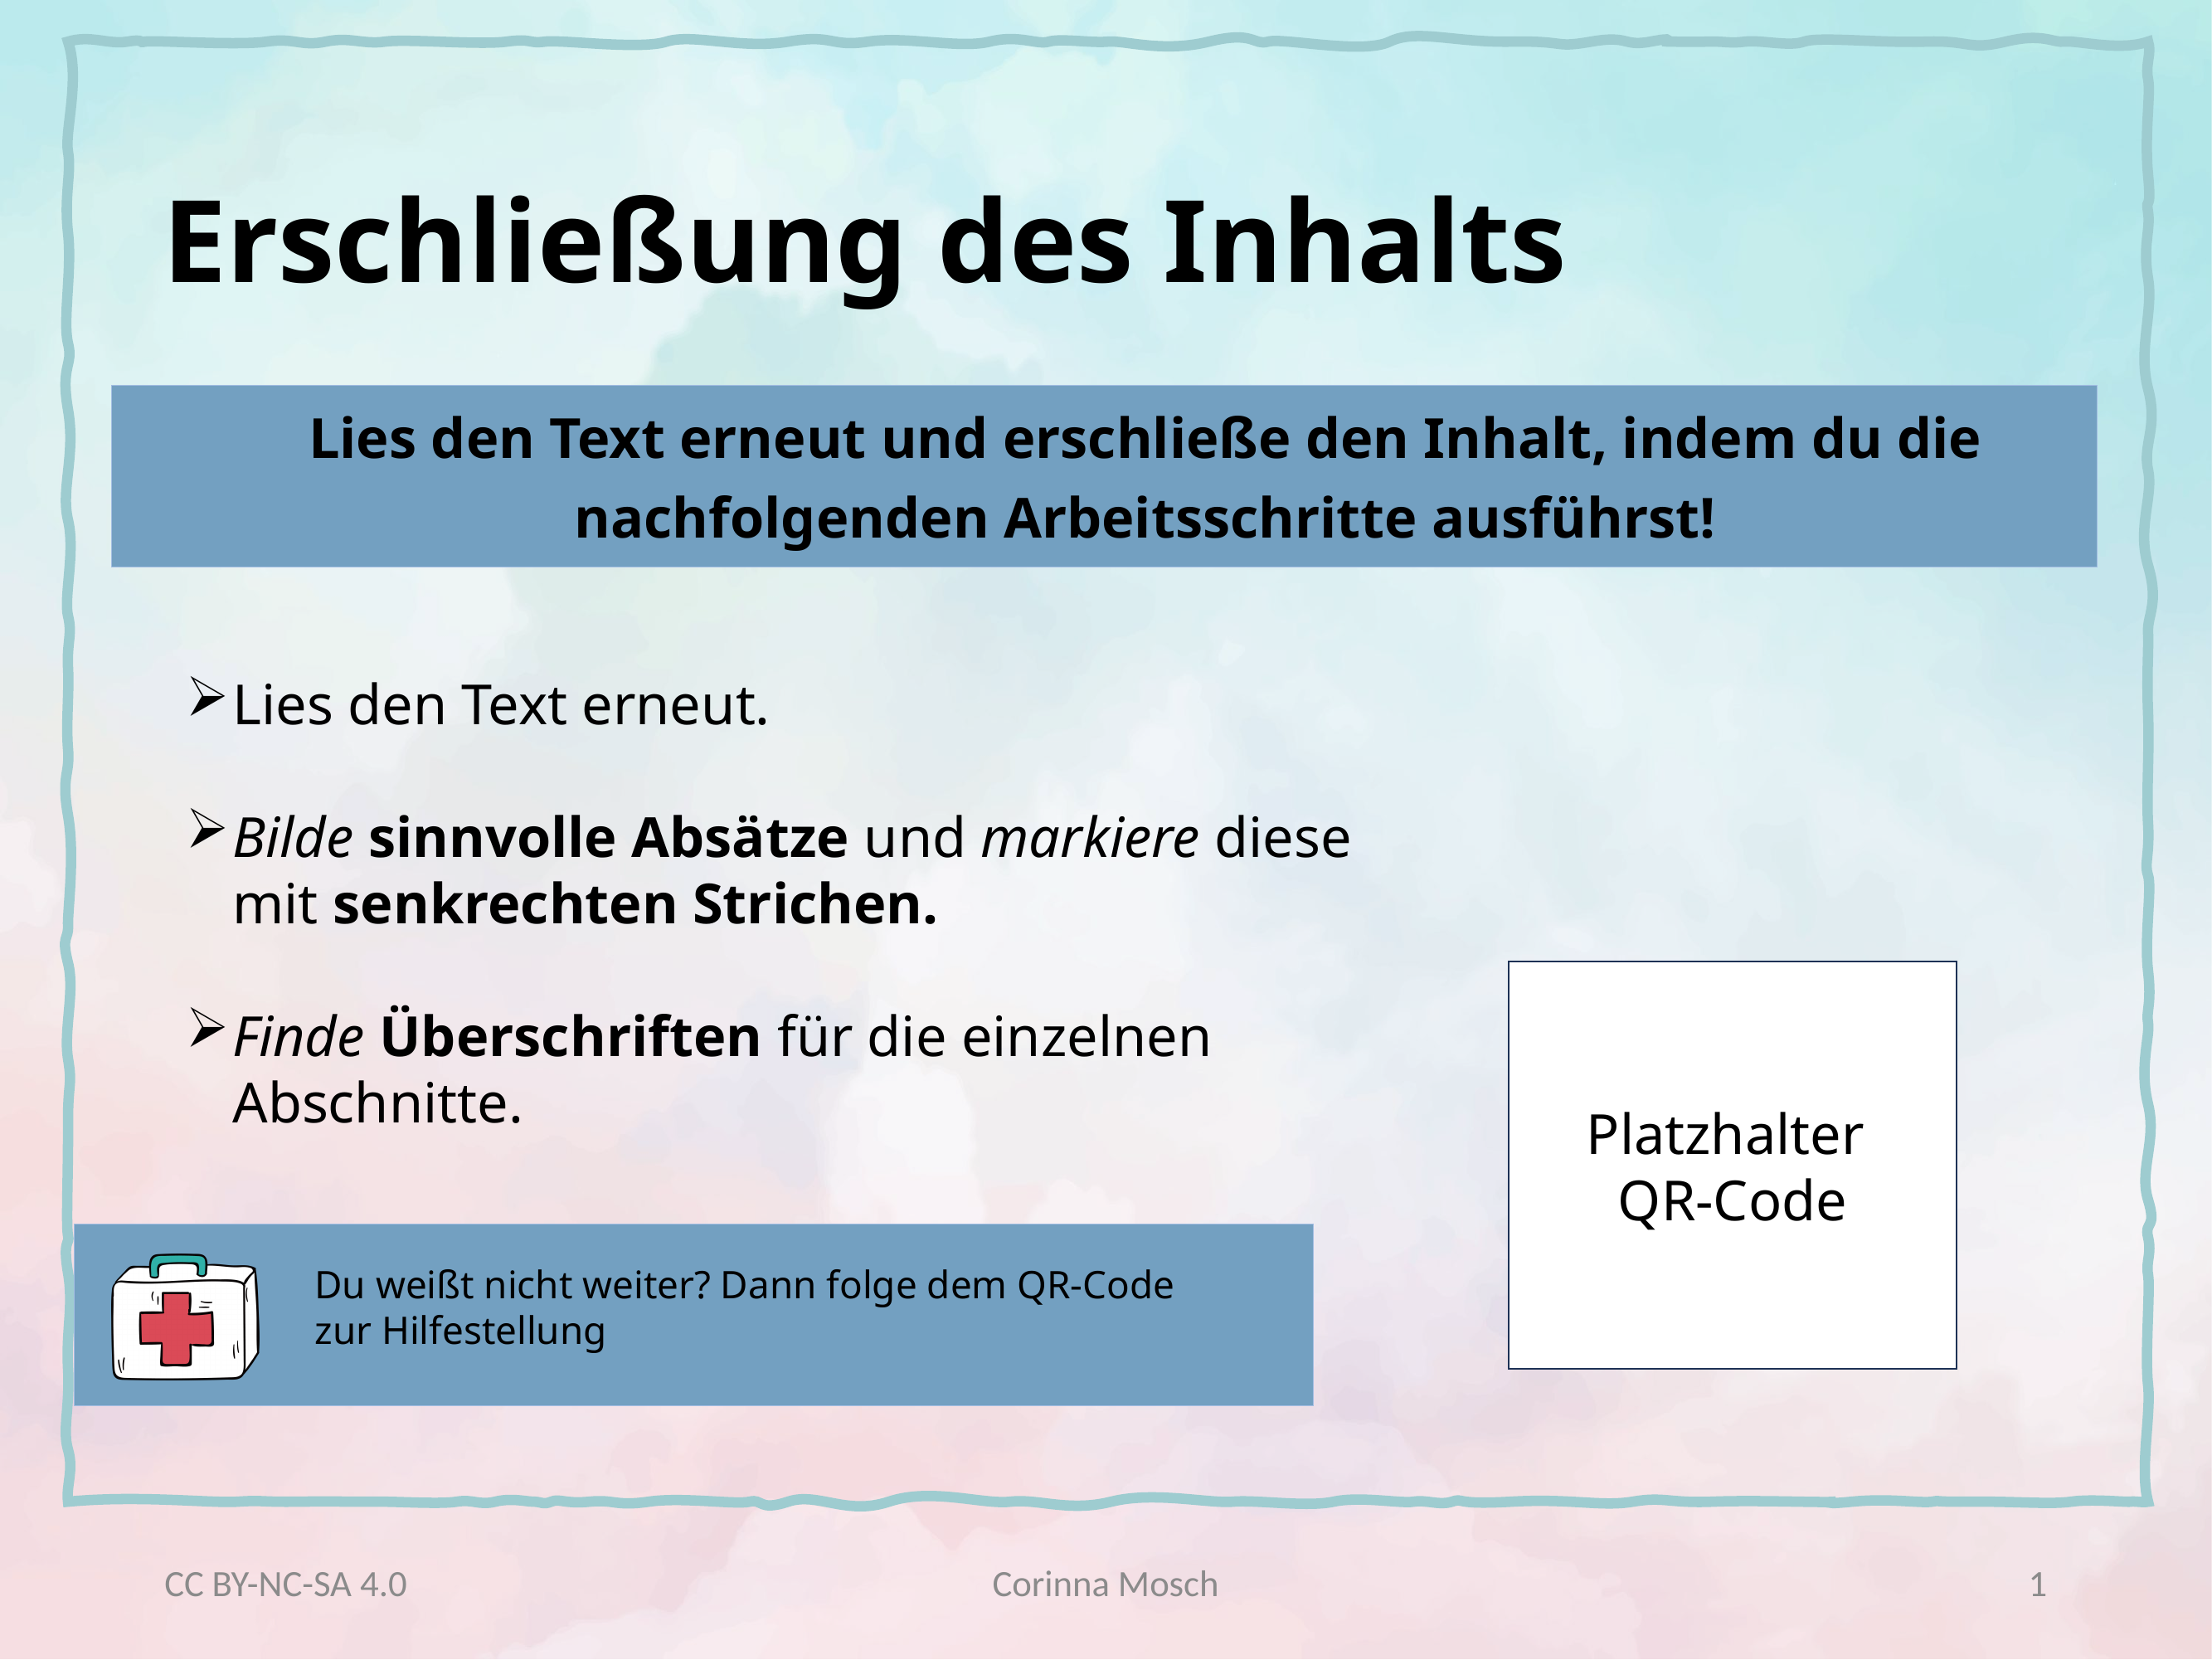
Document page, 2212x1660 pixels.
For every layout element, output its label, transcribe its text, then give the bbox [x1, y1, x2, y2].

slide_number CC BY-NC-SA 4.0 [152, 1537, 650, 1627]
text_box Lies den Text erneut. Bilde sinnvolle Absätze und markiere diese mit senkrechten Strichen. Finde Überschriften für die einzelnen Abschnitte. [111, 663, 1392, 1190]
text_box [64, 35, 2154, 1507]
text_box Lies den Text erneut und erschließe den Inhalt, indem du die nachfolgenden Arbeitsschritte ausführst! [111, 385, 2098, 567]
slide_number 1 [1562, 1537, 2060, 1627]
text_box Du weißt nicht weiter? Dann folge dem QR-Code zur Hilfestellung [302, 1254, 1247, 1358]
text_box Platzhalter QR-Code [1508, 961, 1957, 1370]
footer Corinna Mosch [732, 1537, 1480, 1627]
picture [111, 1254, 260, 1381]
text_box [74, 1224, 1314, 1406]
